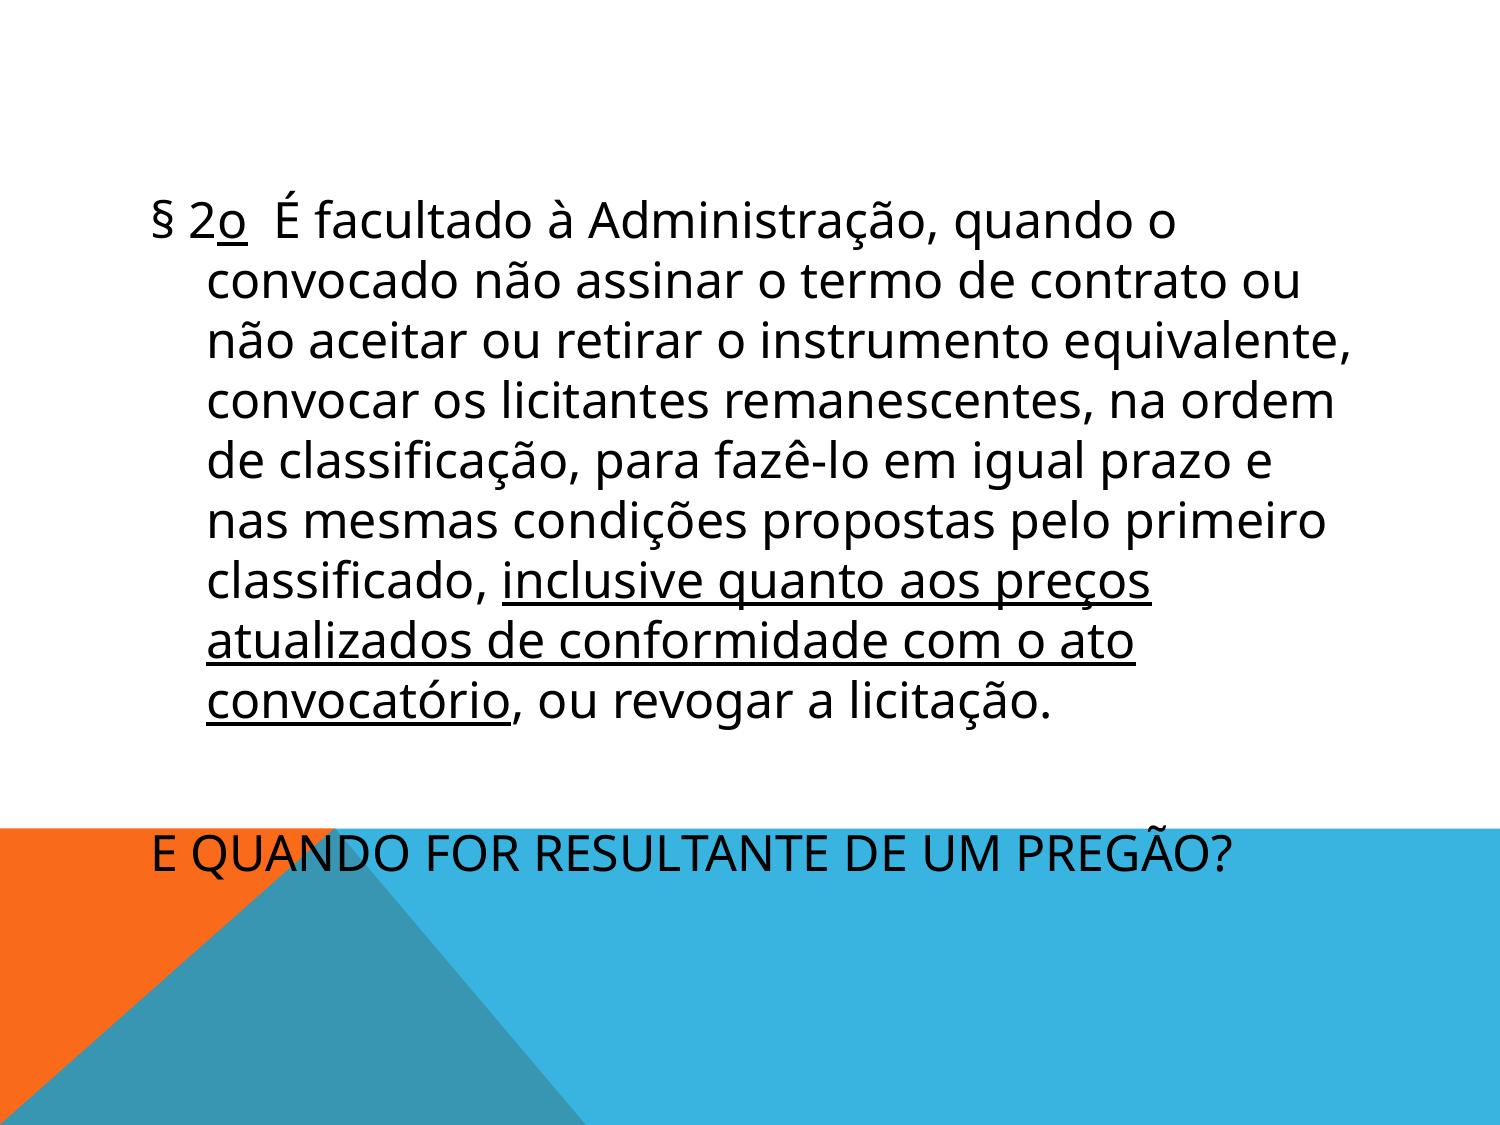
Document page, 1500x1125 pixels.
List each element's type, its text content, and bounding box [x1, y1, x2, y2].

list § 2o É facultado à Administração, quando o convocado não assinar o termo de contrato ou não aceitar ou retirar o instrumento equivalente, convocar os licitantes remanescentes, na ordem de classificação, para fazê-lo em igual prazo e nas mesmas condições propostas pelo primeiro classificado, inclusive quanto aos preços atualizados de conformidade com o ato convocatório, ou revogar a licitação. E QUANDO FOR RESULTANTE DE UM PREGÃO? [135, 180, 1369, 768]
